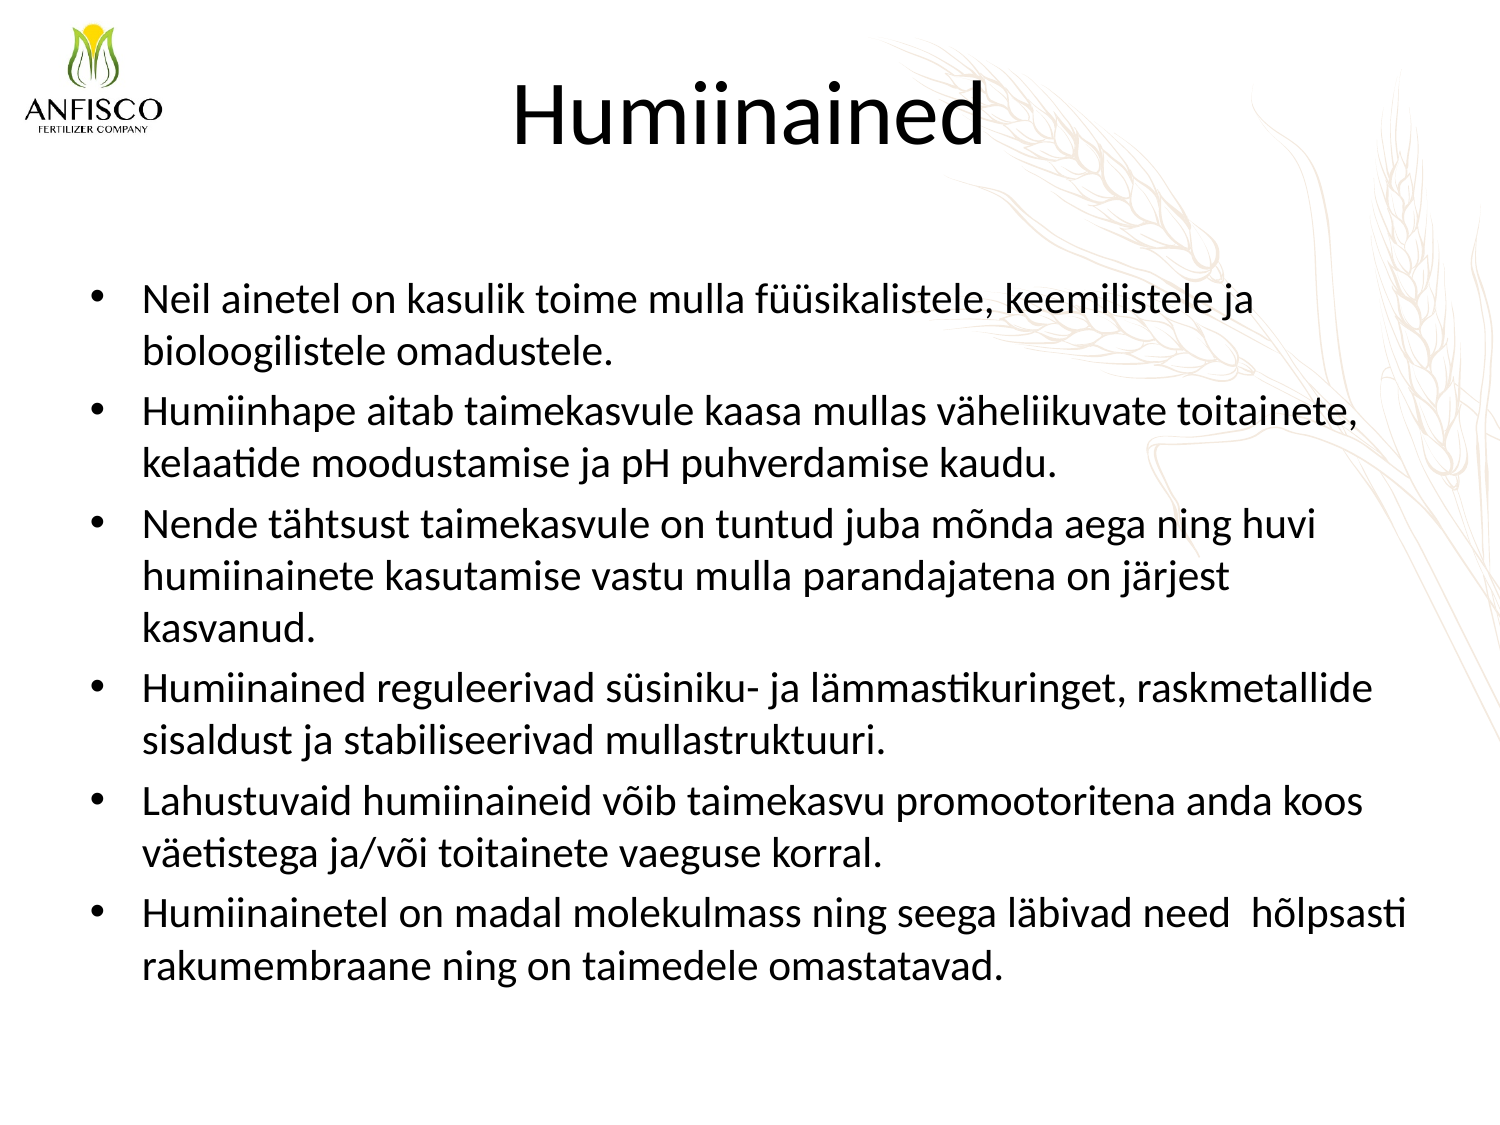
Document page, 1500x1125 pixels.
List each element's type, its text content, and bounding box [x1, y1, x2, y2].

picture [15, 0, 171, 155]
text_box Neil ainetel on kasulik toime mulla füüsikalistele, keemilistele ja bioloogilistele omadustele. Humiinhape aitab taimekasvule kaasa mullas väheliikuvate toitainete, kelaatide moodustamise ja pH puhverdamise kaudu. Nende tähtsust taimekasvule on tuntud juba mõnda aega ning huvi humiinainete kasutamise vastu mulla parandajatena on järjest kasvanud. Humiinained reguleerivad süsiniku- ja lämmastikuringet, raskmetallide sisaldust ja stabiliseerivad mullastruktuuri. Lahustuvaid humiinaineid võib taimekasvu promootoritena anda koos väetistega ja/või toitainete vaeguse korral. Humiinainetel on madal molekulmass ning seega läbivad need hõlpsasti rakumembraane ning on taimedele omastatavad. [74, 262, 1425, 1005]
text_box Humiinained [74, 45, 1425, 233]
